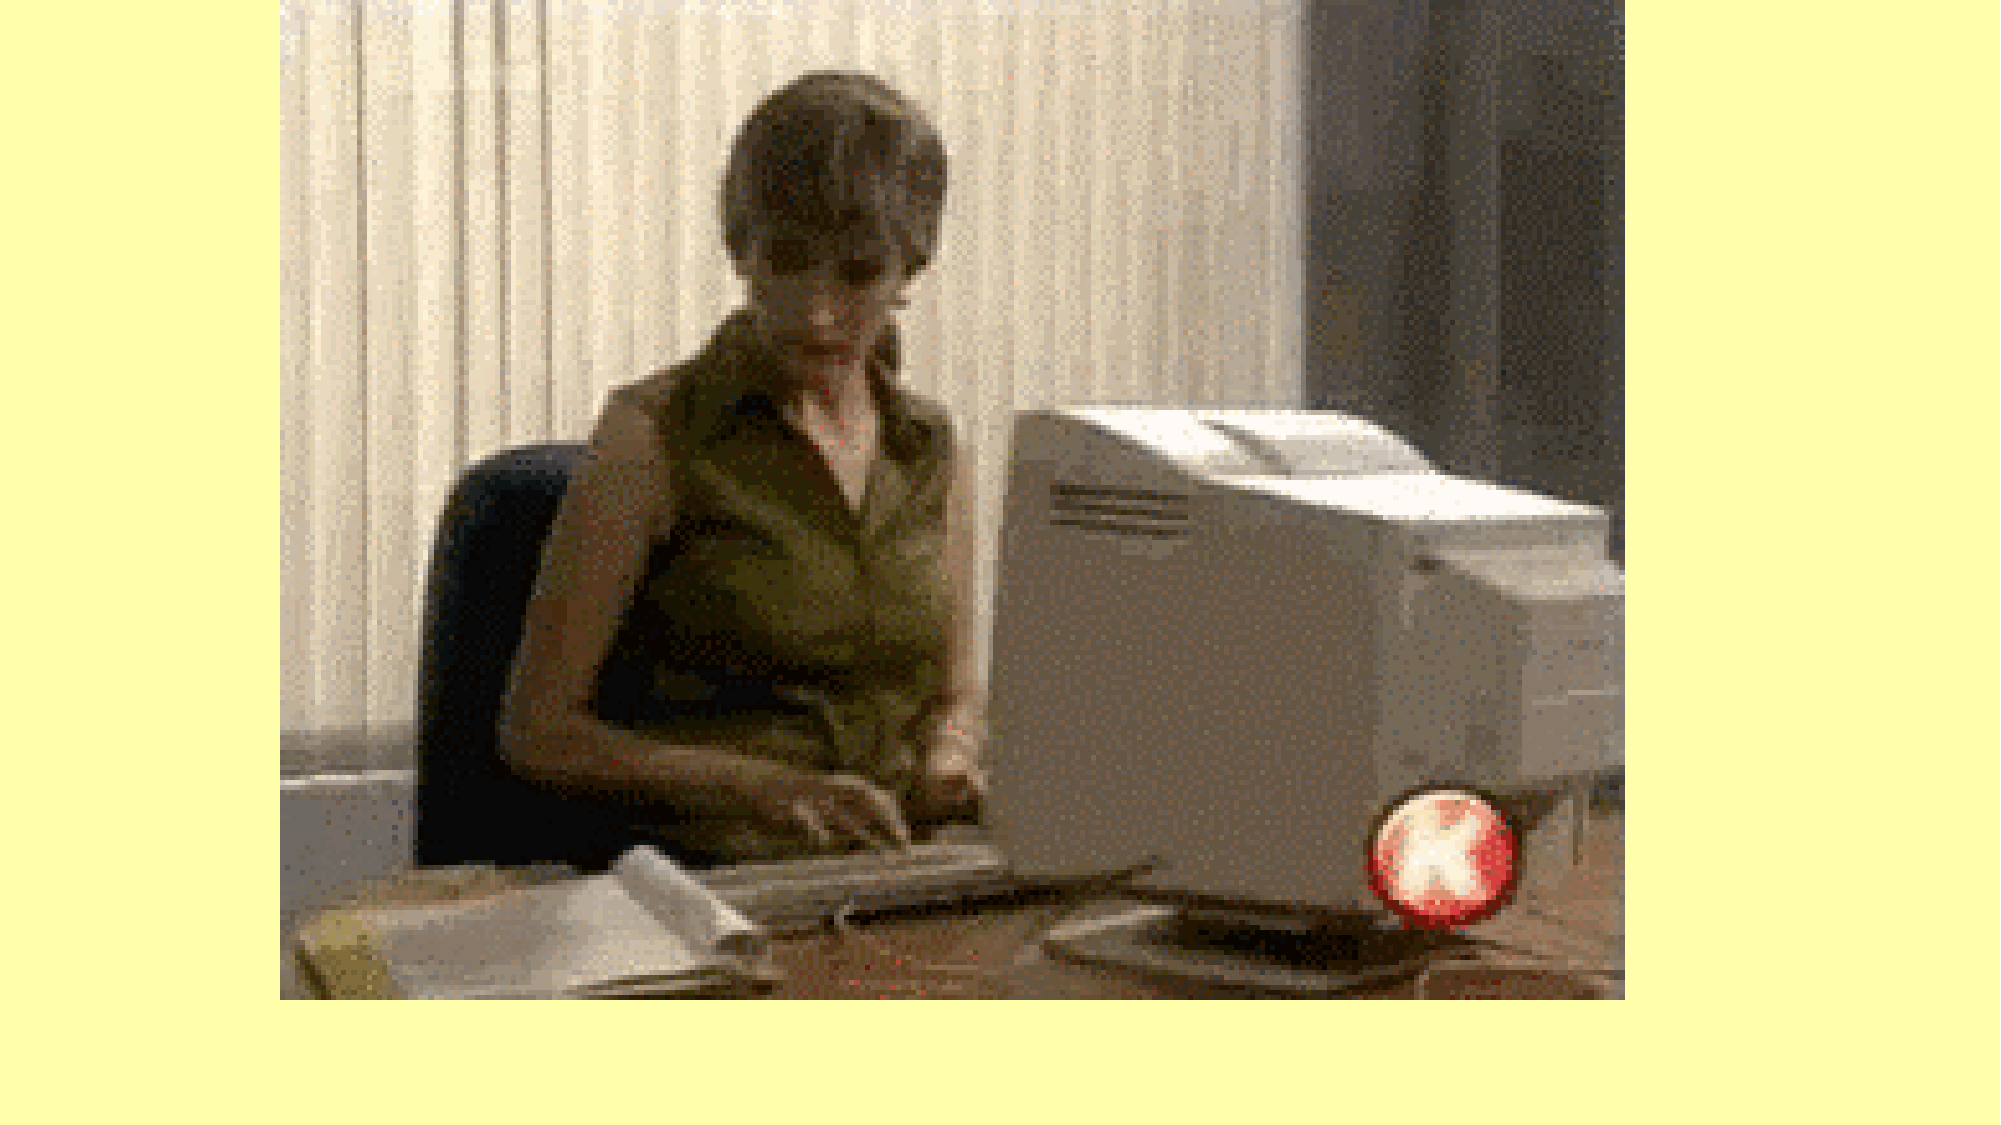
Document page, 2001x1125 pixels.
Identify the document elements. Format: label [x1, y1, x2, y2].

text_box [279, 0, 1626, 1001]
